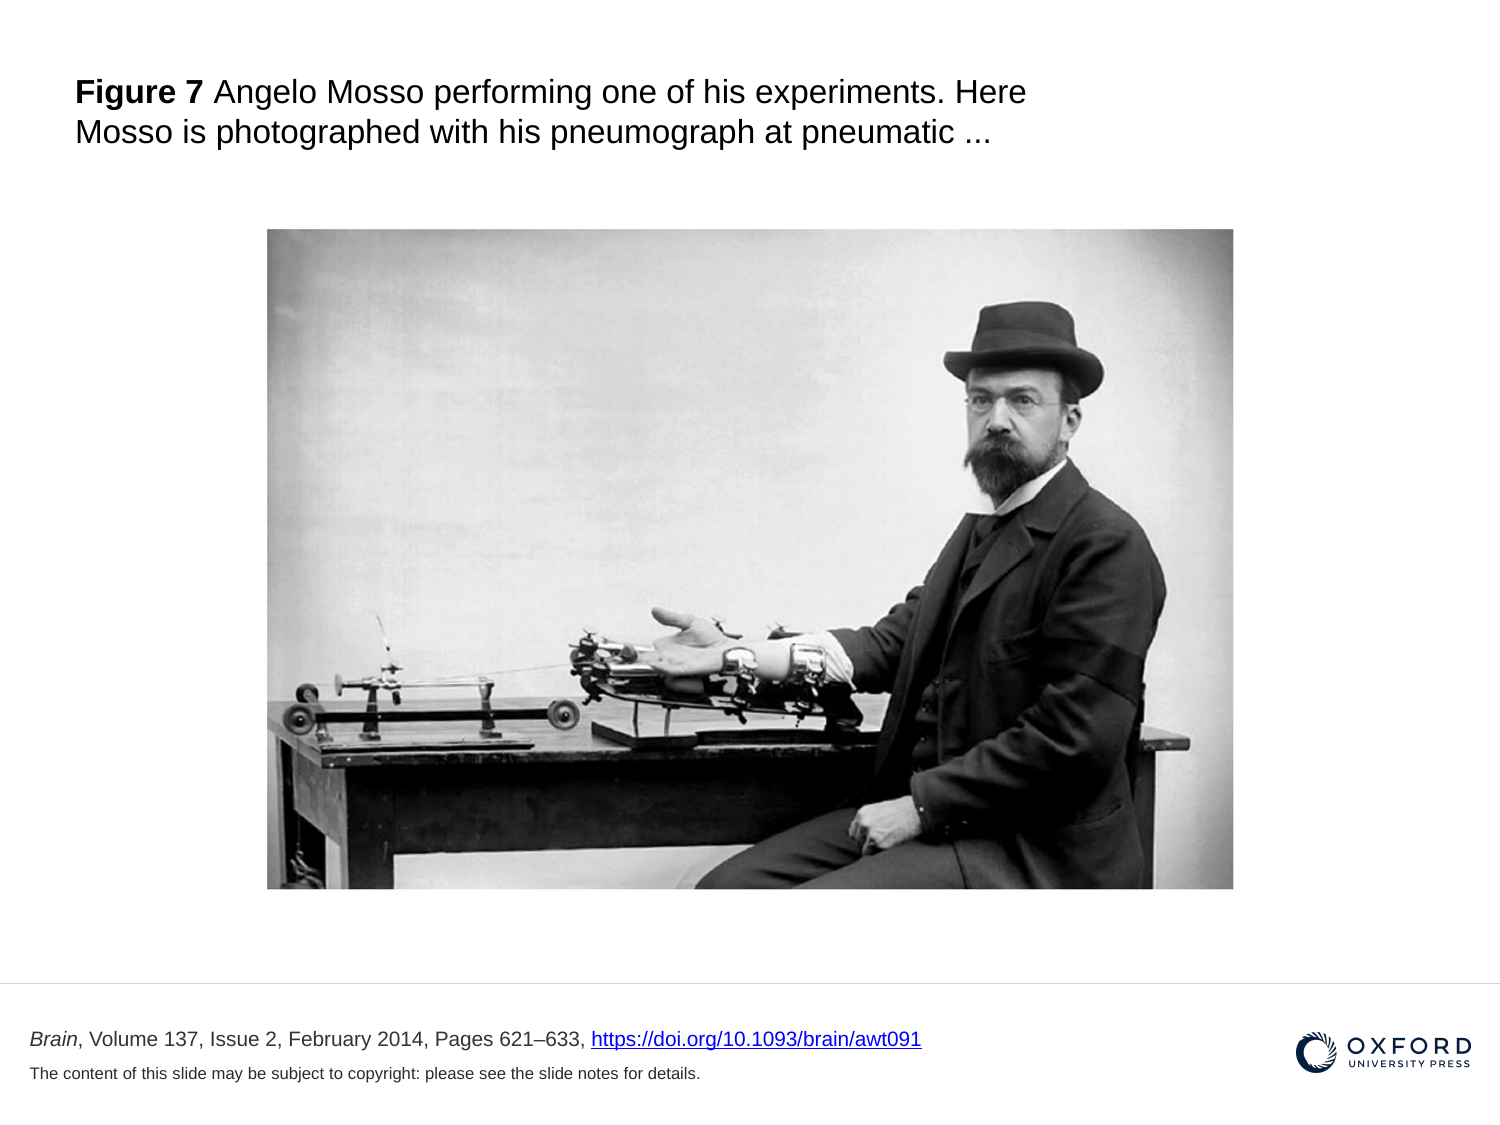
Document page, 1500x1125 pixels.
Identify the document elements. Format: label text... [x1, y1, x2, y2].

picture [262, 224, 1238, 894]
picture [1296, 1032, 1471, 1073]
title Figure 7 Angelo Mosso performing one of his experiments. Here Mosso is photographed with his pneumograph at pneumatic ... [75, 69, 1078, 171]
footer Brain, Volume 137, Issue 2, February 2014, Pages 621–633, https://doi.org/10.1093/brain/awt091 The content of this slide may be subject to copyright: please see the slide notes for details. [0, 983, 1260, 1125]
